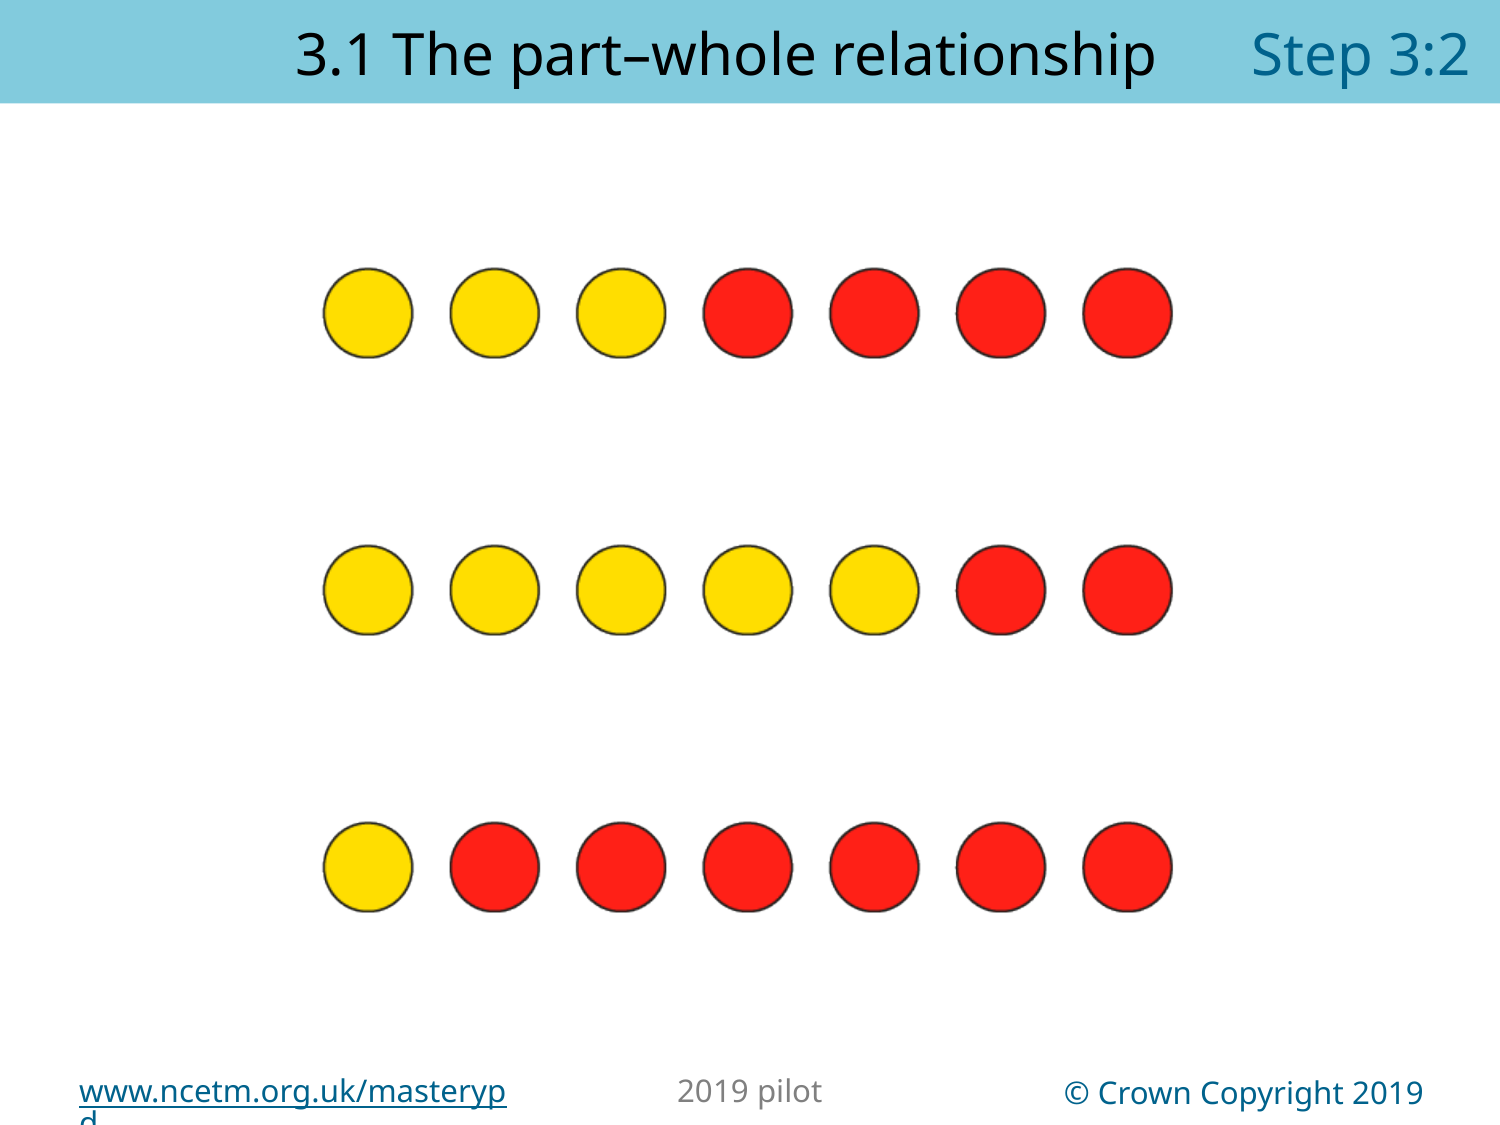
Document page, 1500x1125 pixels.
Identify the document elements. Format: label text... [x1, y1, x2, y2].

picture [95, 514, 1405, 665]
picture [95, 791, 1405, 942]
list 3.1 The part–whole relationship Step 3:2 [0, 0, 1500, 104]
picture [95, 237, 1405, 388]
